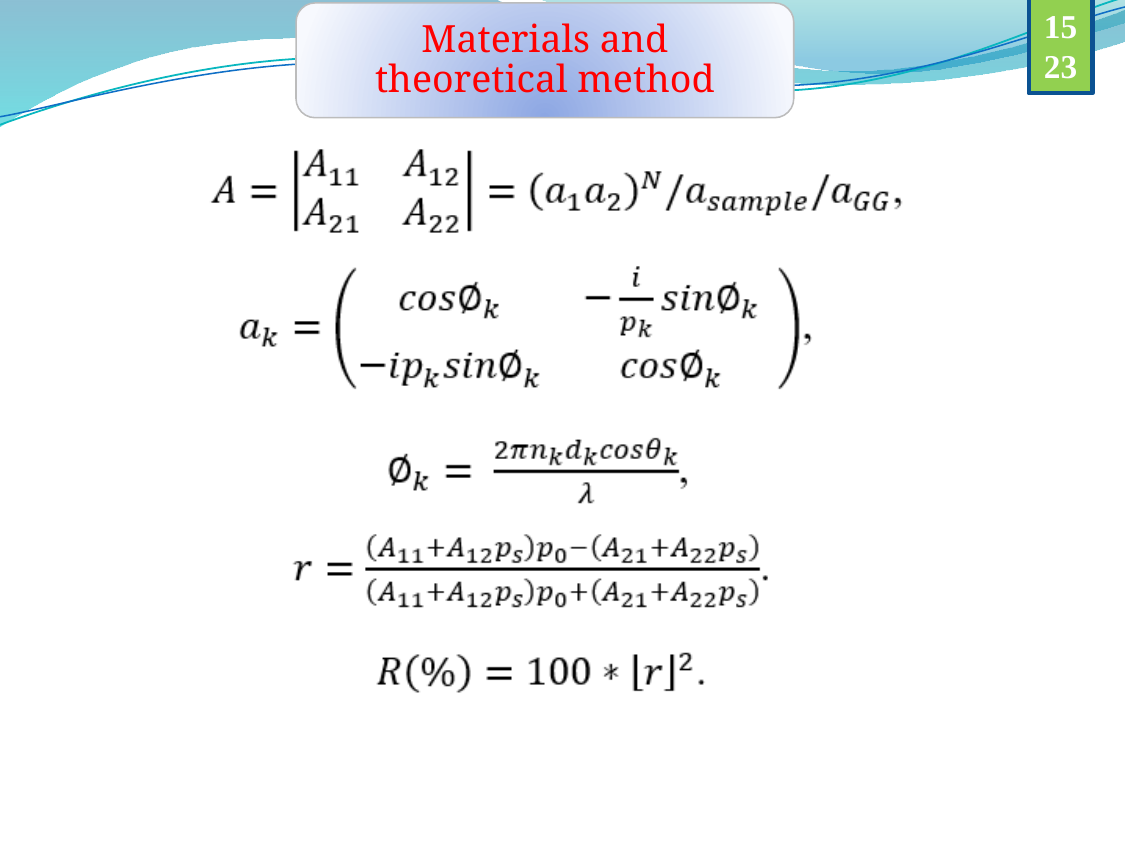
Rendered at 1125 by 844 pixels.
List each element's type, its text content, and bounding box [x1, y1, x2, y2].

text_box 15 23 [1027, 0, 1095, 95]
picture [265, 522, 778, 718]
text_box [295, 2, 794, 118]
picture [206, 126, 919, 516]
